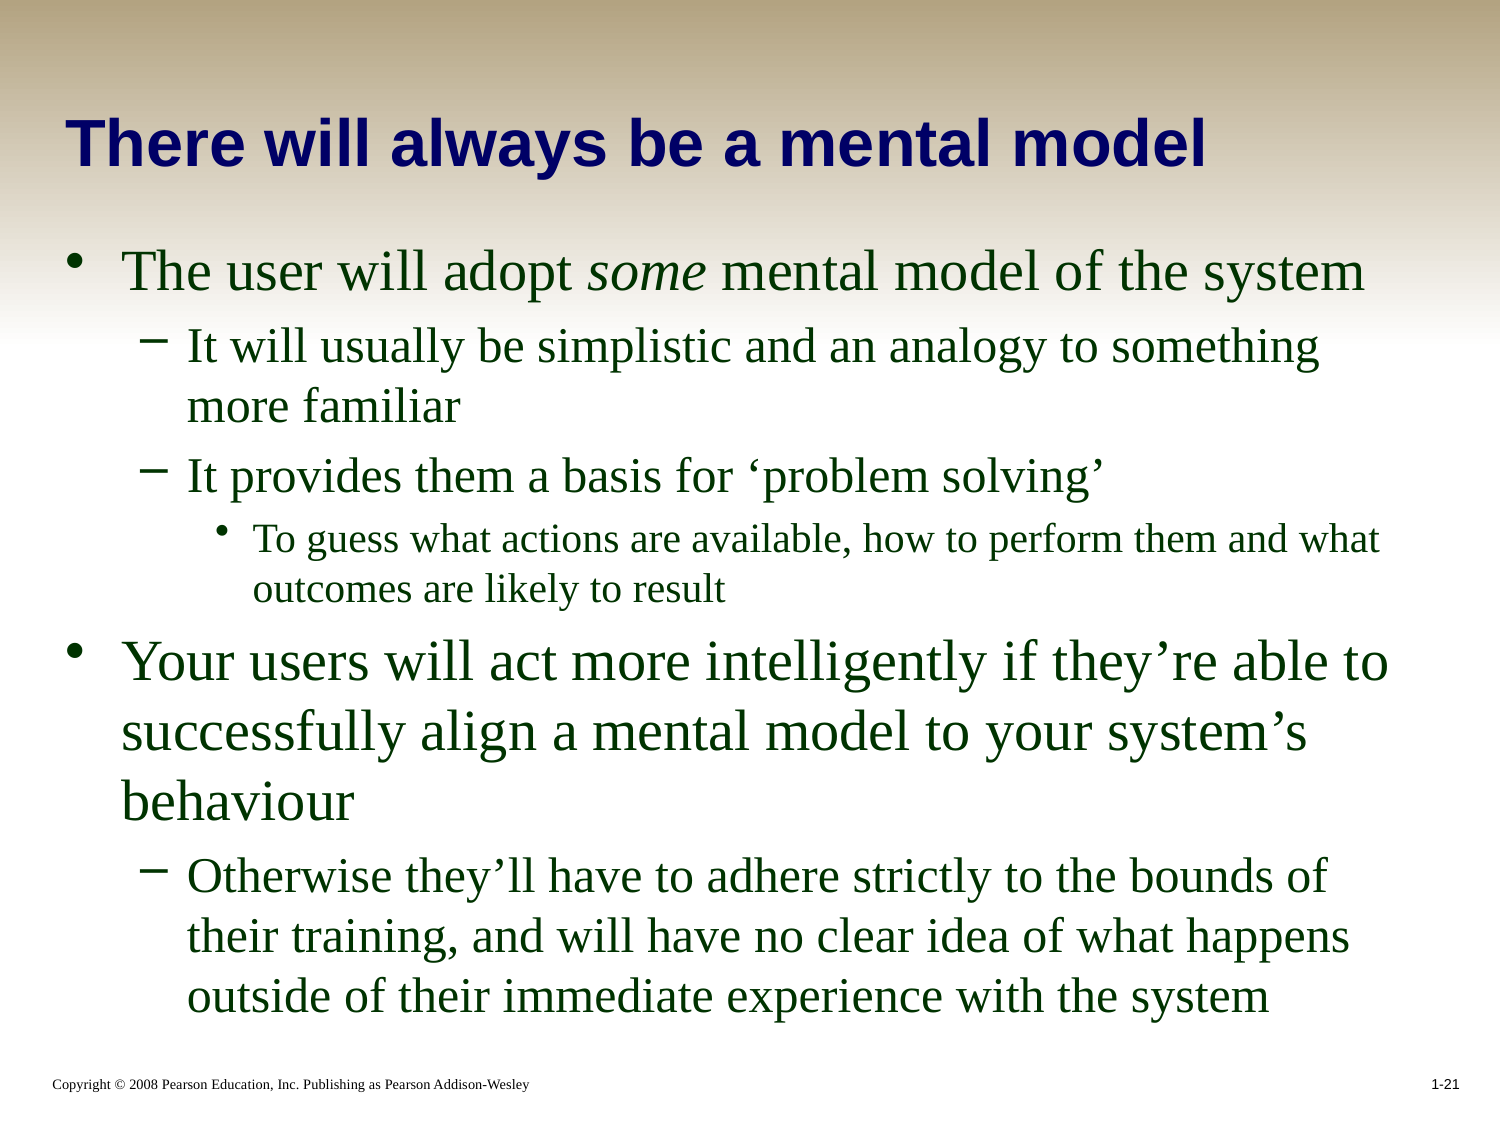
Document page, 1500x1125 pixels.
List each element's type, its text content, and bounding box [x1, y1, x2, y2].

list The user will adopt some mental model of the system It will usually be simplistic and an analogy to something more familiar It provides them a basis for ‘problem solving’ To guess what actions are available, how to perform them and what outcomes are likely to result Your users will act more intelligently if they’re able to successfully align a mental model to your system’s behaviour Otherwise they’ll have to adhere strictly to the bounds of their training, and will have no clear idea of what happens outside of their immediate experience with the system [49, 224, 1411, 976]
title There will always be a mental model [49, 24, 1463, 188]
slide_number 1-21 [1162, 1024, 1476, 1101]
